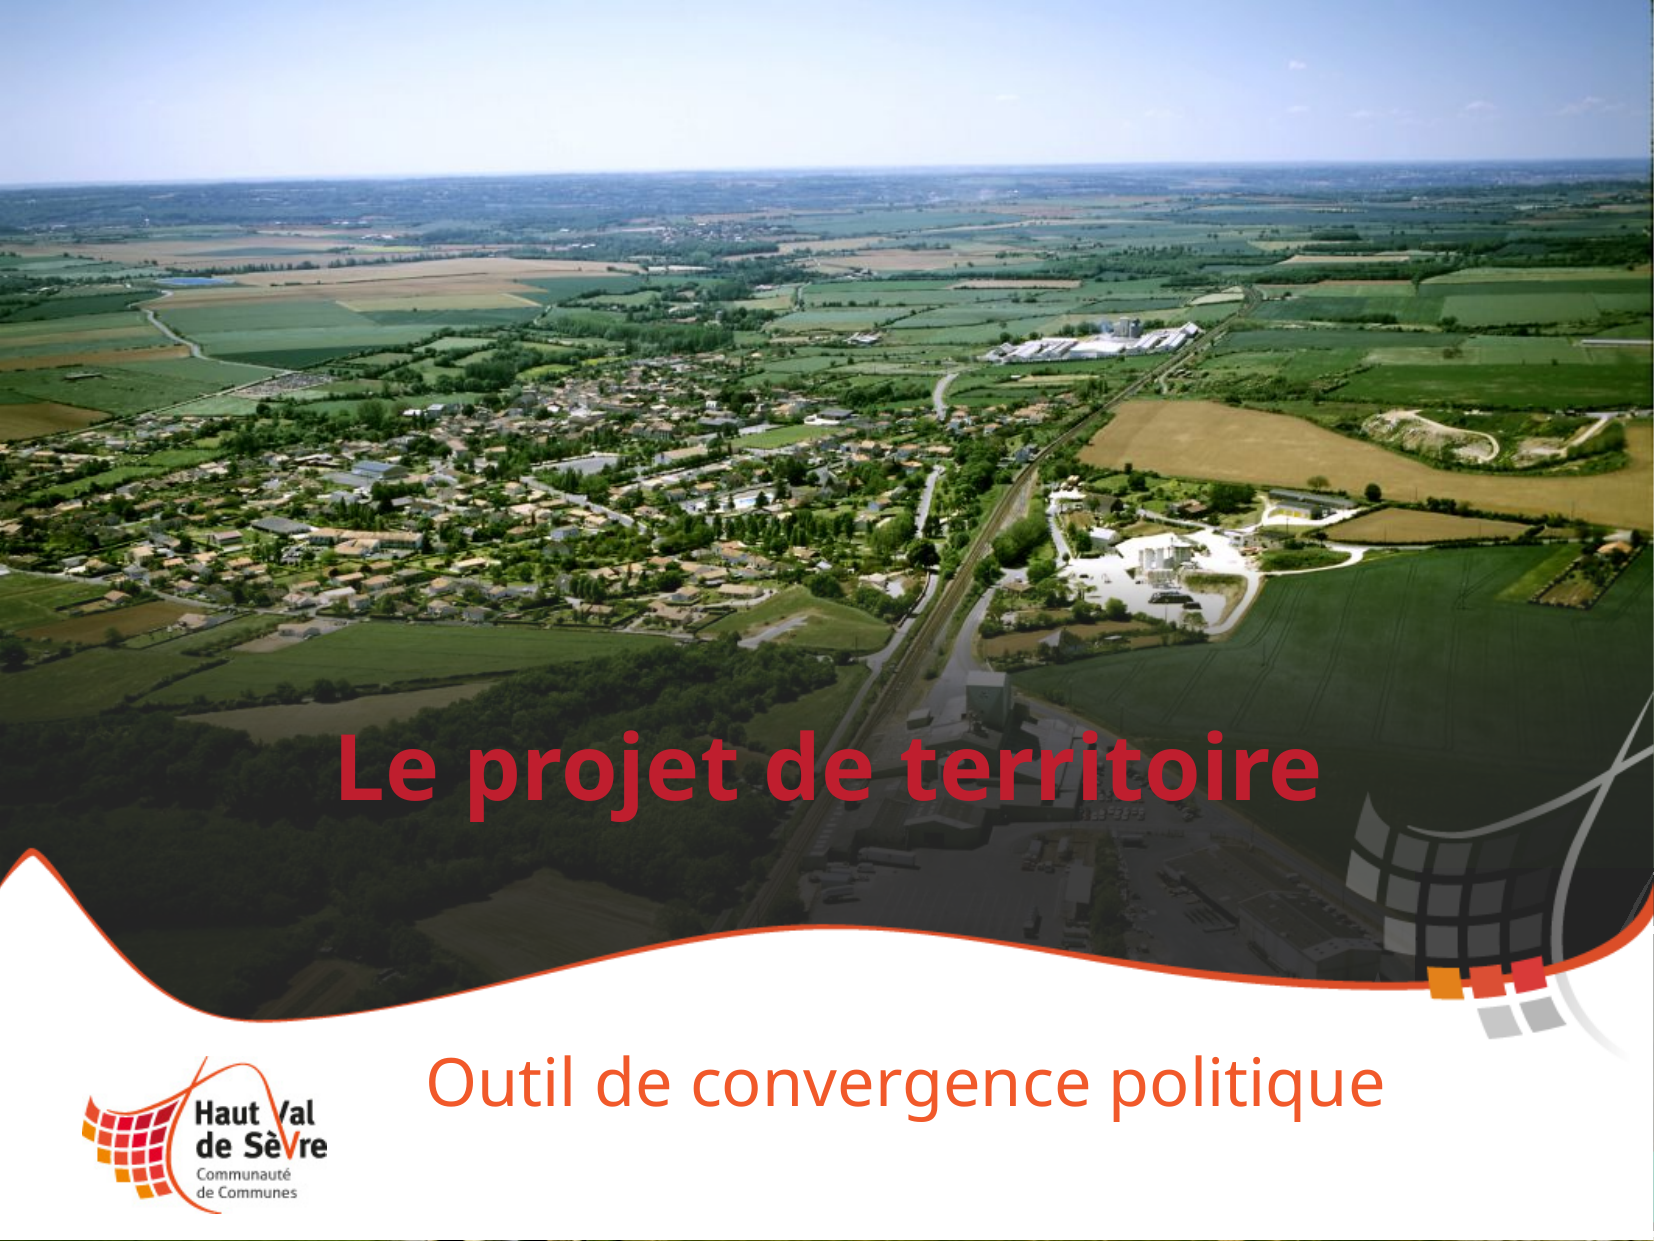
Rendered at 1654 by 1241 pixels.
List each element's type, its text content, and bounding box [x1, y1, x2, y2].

title Le projet de territoire [125, 608, 1532, 916]
subtitle Outil de convergence politique [424, 985, 1432, 1170]
picture [0, 0, 1654, 1241]
